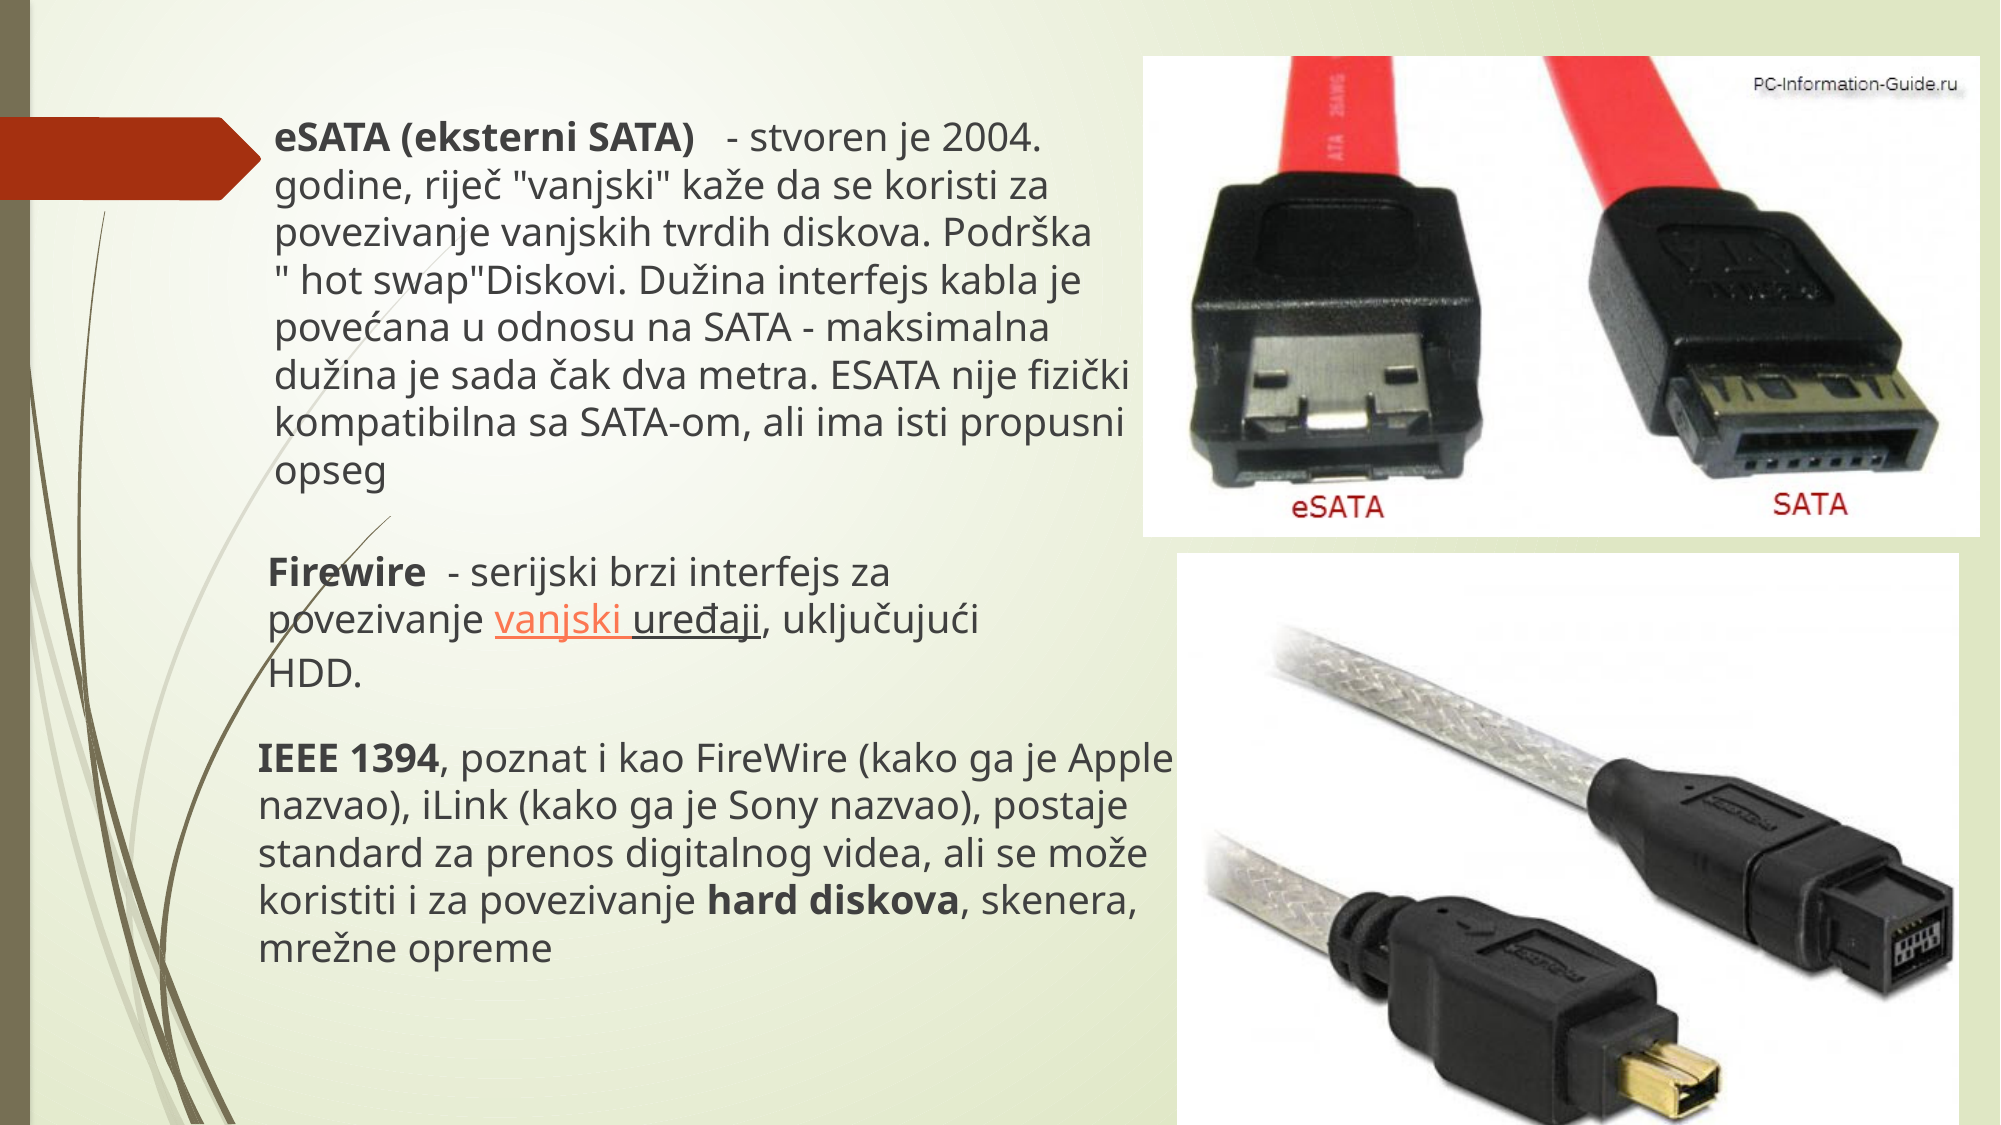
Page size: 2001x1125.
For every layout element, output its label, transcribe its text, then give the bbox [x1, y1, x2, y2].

picture [1177, 553, 1960, 1125]
picture [1142, 56, 1980, 537]
text_box IEEE 1394, poznat i kao FireWire (kako ga je Apple nazvao), iLink (kako ga je Sony nazvao), postaje standard za prenos digitalnog videa, ali se može koristiti i za povezivanje hard diskova, skenera, mrežne opreme [243, 725, 1172, 978]
text_box eSATA (eksterni SATA) - stvoren je 2004. godine, riječ "vanjski" kaže da se koristi za povezivanje vanjskih tvrdih diskova. Podrška " hot swap"Diskovi. Dužina interfejs kabla je povećana u odnosu na SATA - maksimalna dužina je sada čak dva metra. ESATA nije fizički kompatibilna sa SATA-om, ali ima isti propusni opseg [259, 104, 1138, 500]
text_box Firewire - serijski brzi interfejs za povezivanje vanjski uređaji, uključujući HDD. [252, 538, 998, 703]
